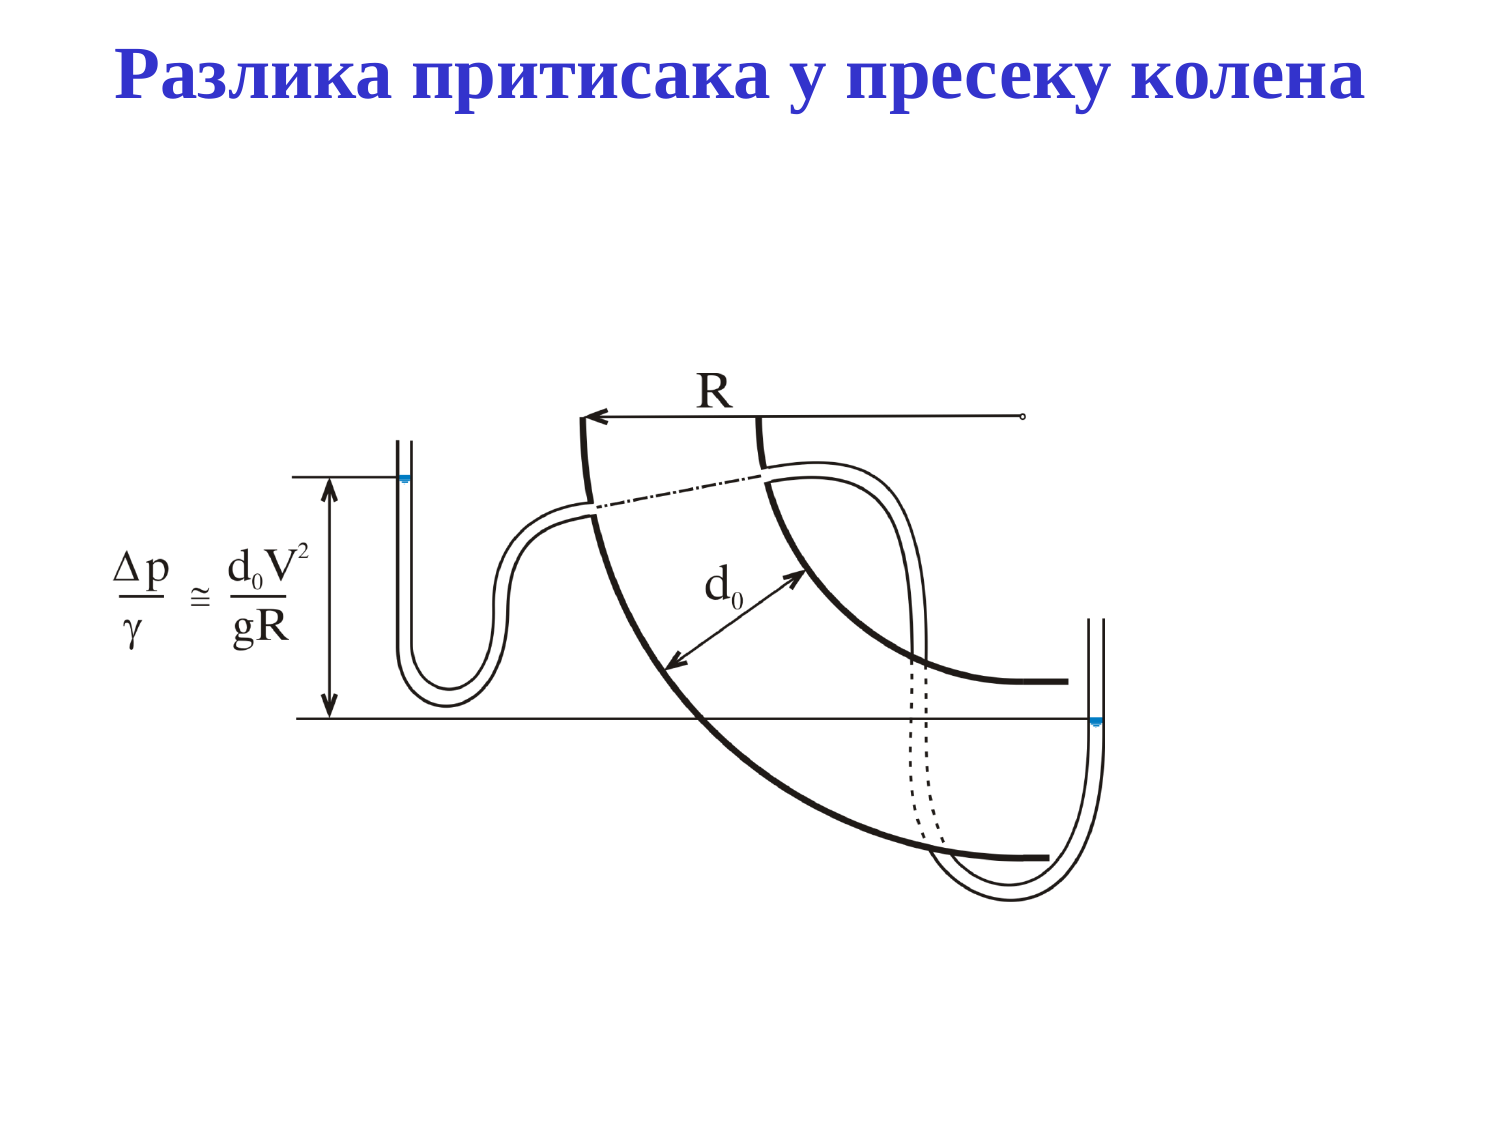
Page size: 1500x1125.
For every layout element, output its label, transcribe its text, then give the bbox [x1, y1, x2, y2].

title Разлика притисака у пресеку колена [29, 18, 1471, 120]
picture [111, 373, 1105, 903]
